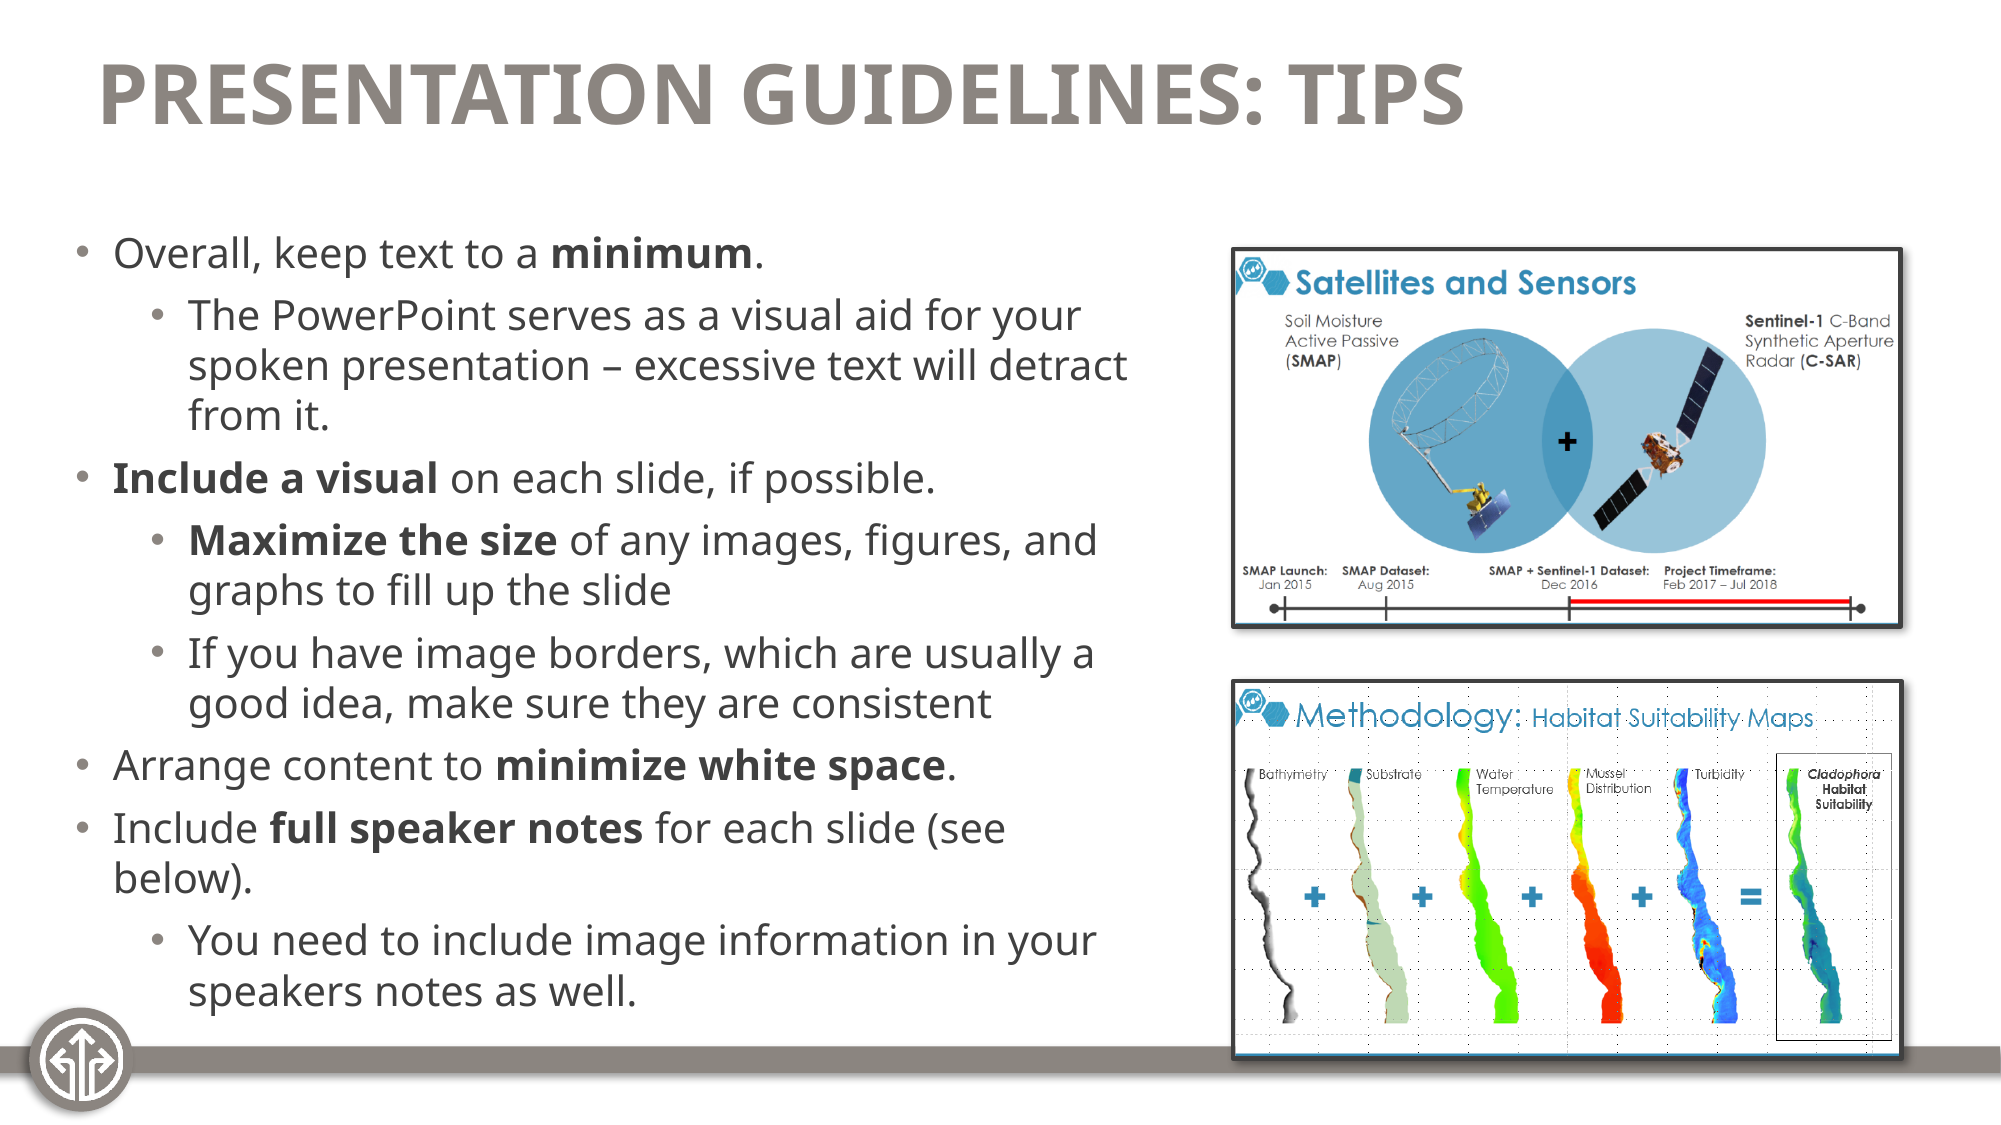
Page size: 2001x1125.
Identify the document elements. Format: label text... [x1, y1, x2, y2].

text_box PRESENTATION GUIDELINES: TIPS [81, 62, 1740, 132]
picture [1235, 251, 1899, 625]
picture [39, 1018, 123, 1101]
picture [1235, 683, 1900, 1057]
text_box Overall, keep text to a minimum. The PowerPoint serves as a visual aid for your spoken presentation – excessive text will detract from it. Include a visual on each slide, if possible. Maximize the size of any images, figures, and graphs to fill up the slide If you have image borders, which are usually a good idea, make sure they are consistent Arrange content to minimize white space. Include full speaker notes for each slide (see below). You need to include image information in your speakers notes as well. [60, 218, 1174, 1022]
